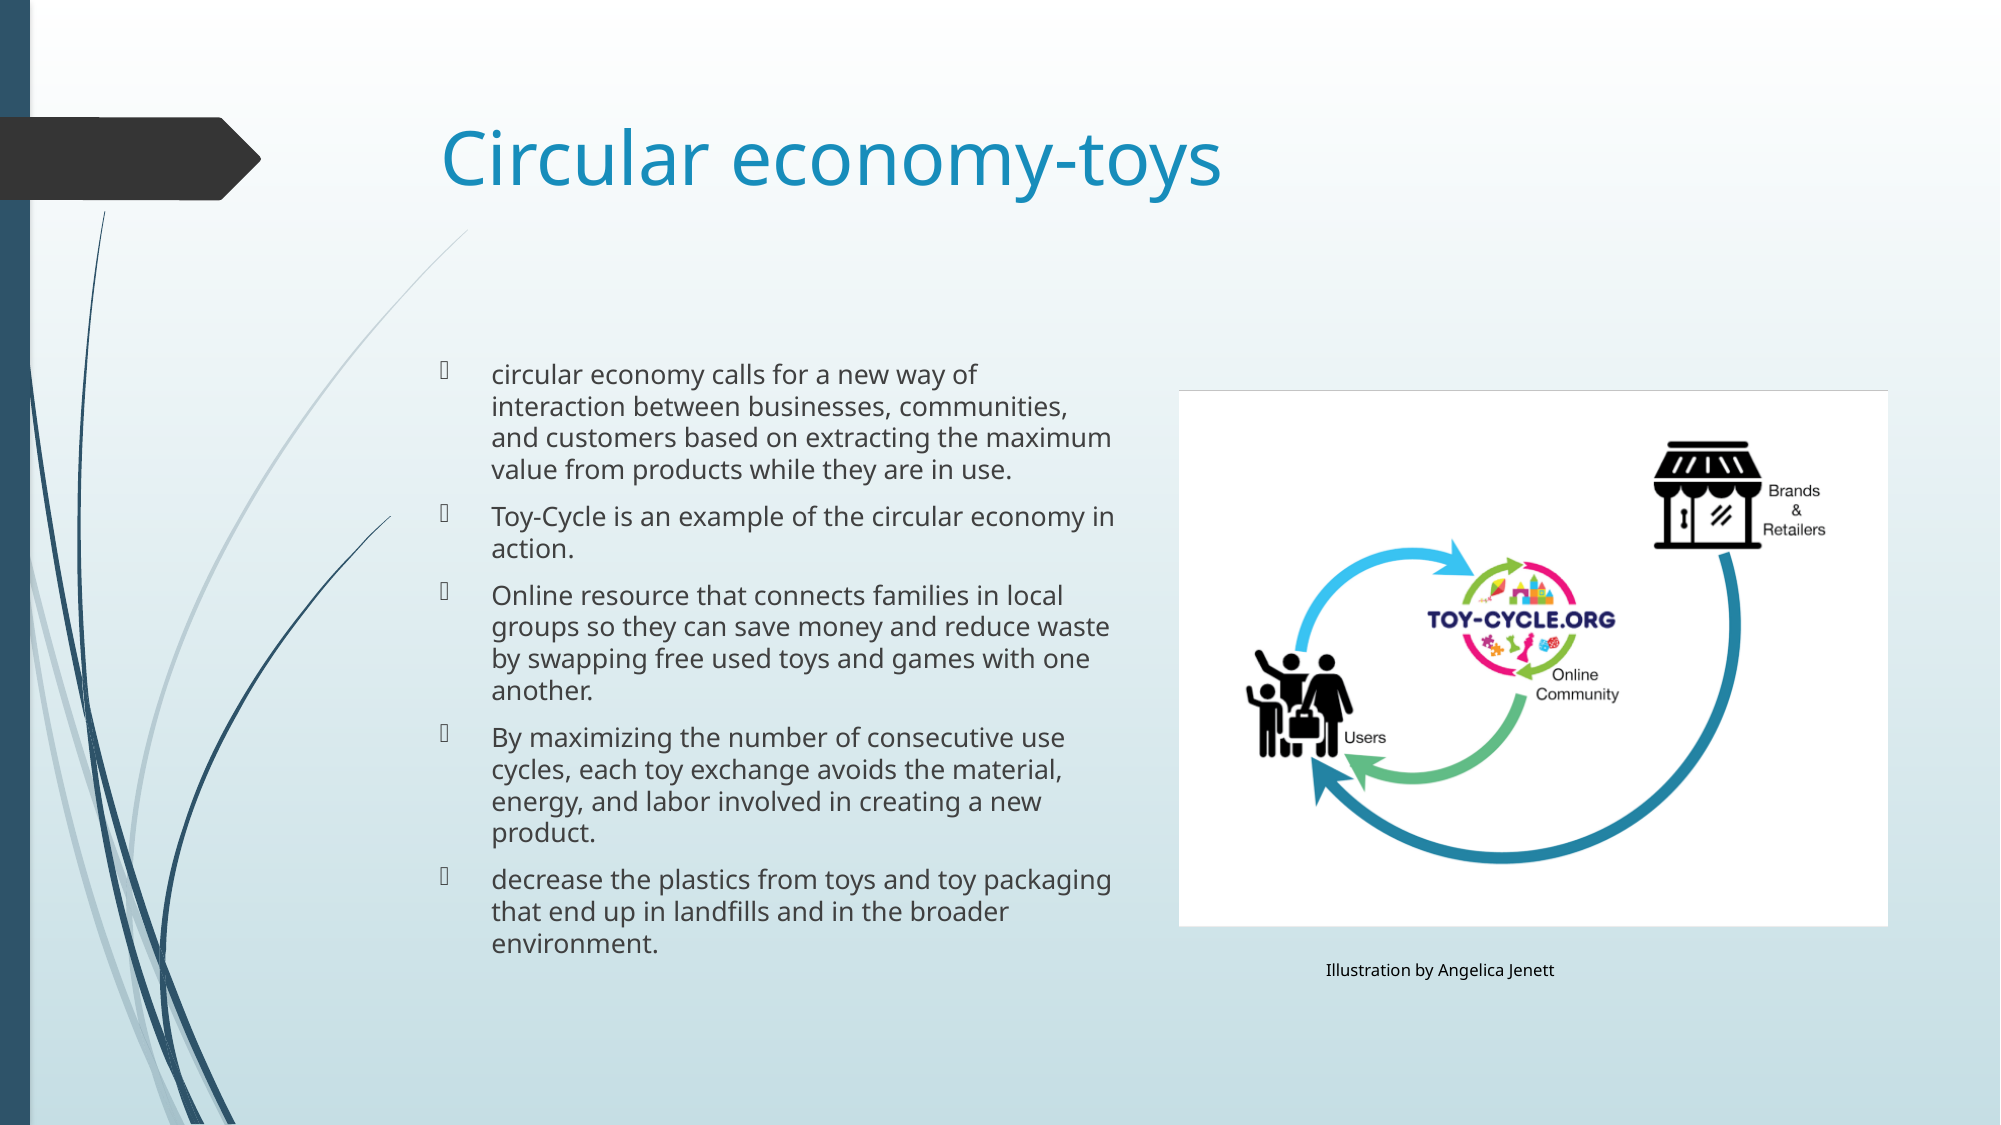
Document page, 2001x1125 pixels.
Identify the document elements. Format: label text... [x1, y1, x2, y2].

text_box Illustration by Angelica Jenett [1311, 951, 1570, 987]
title Circular economy-toys [425, 102, 1888, 313]
list circular economy calls for a new way of interaction between businesses, communities, and customers based on extracting the maximum value from products while they are in use. Toy-Cycle is an example of the circular economy in action. Online resource that connects families in local groups so they can save money and reduce waste by swapping free used toys and games with one another. By maximizing the number of consecutive use cycles, each toy exchange avoids the material, energy, and labor involved in creating a new product. decrease the plastics from toys and toy packaging that end up in landfills and in the broader environment. [424, 350, 1133, 970]
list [1179, 389, 1888, 928]
